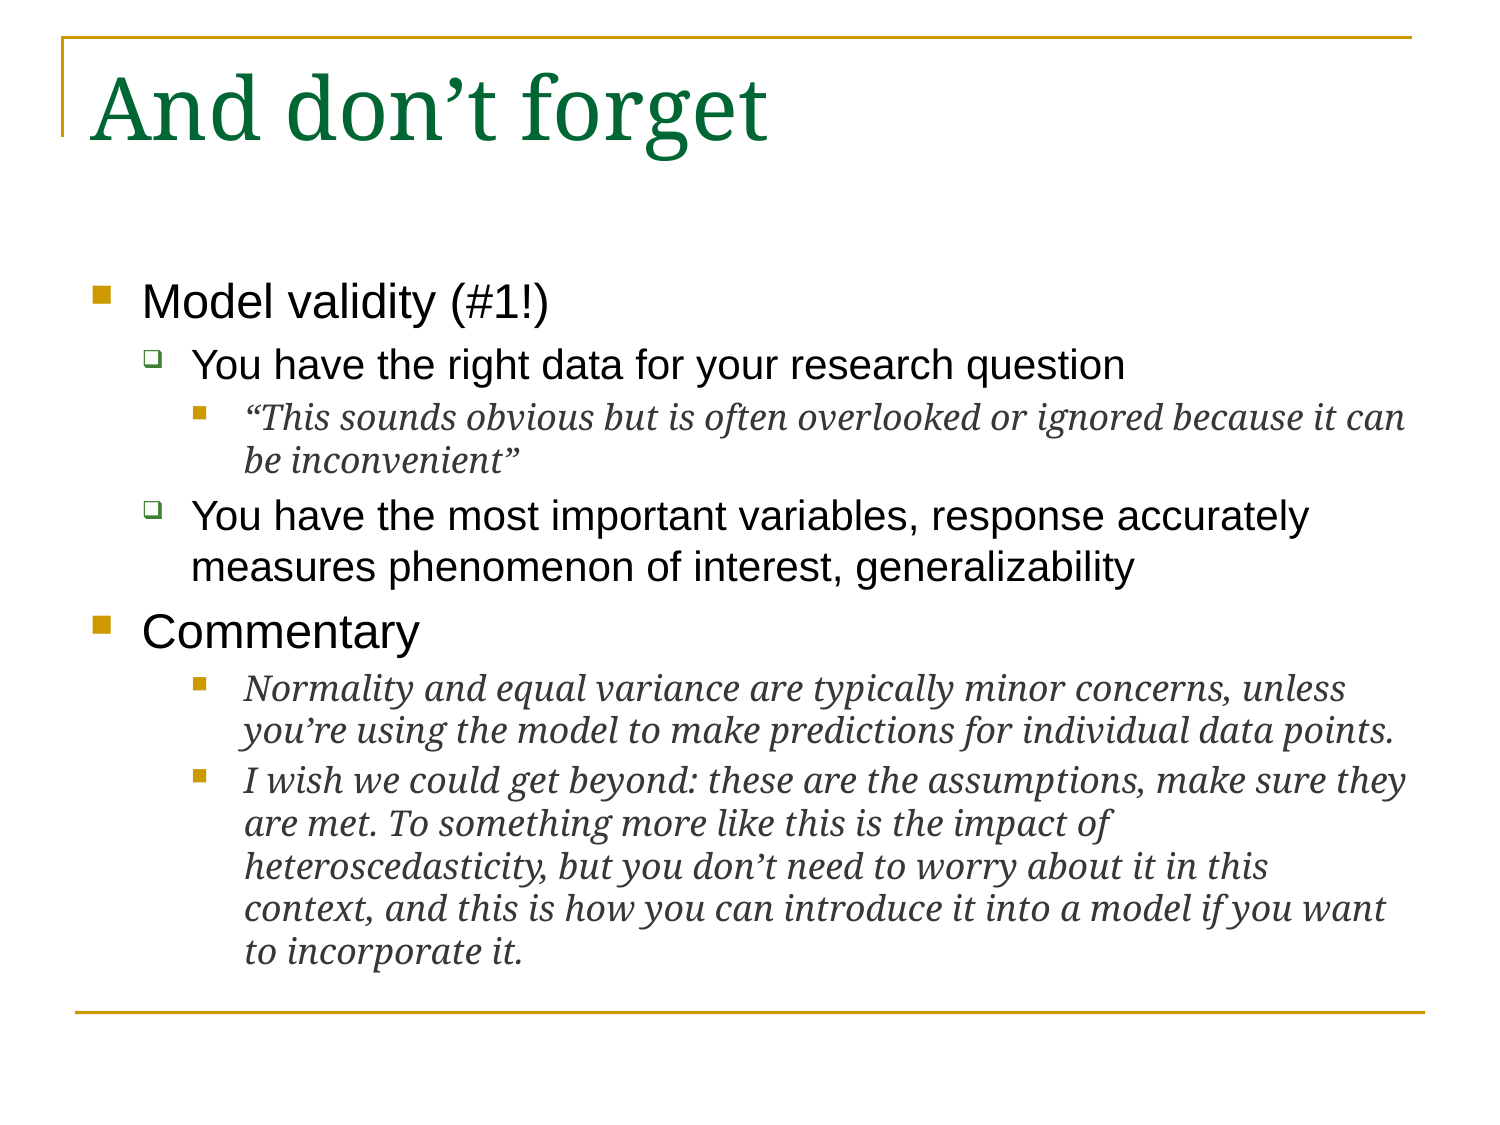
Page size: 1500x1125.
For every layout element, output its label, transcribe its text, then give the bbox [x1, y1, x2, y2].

list Model validity (#1!) You have the right data for your research question “This sounds obvious but is often overlooked or ignored because it can be inconvenient” You have the most important variables, response accurately measures phenomenon of interest, generalizability Commentary Normality and equal variance are typically minor concerns, unless you’re using the model to make predictions for individual data points. I wish we could get beyond: these are the assumptions, make sure they are met. To something more like this is the impact of heteroscedasticity, but you don’t need to worry about it in this context, and this is how you can introduce it into a model if you want to incorporate it. [75, 262, 1425, 1006]
title And don’t forget [75, 45, 1425, 233]
